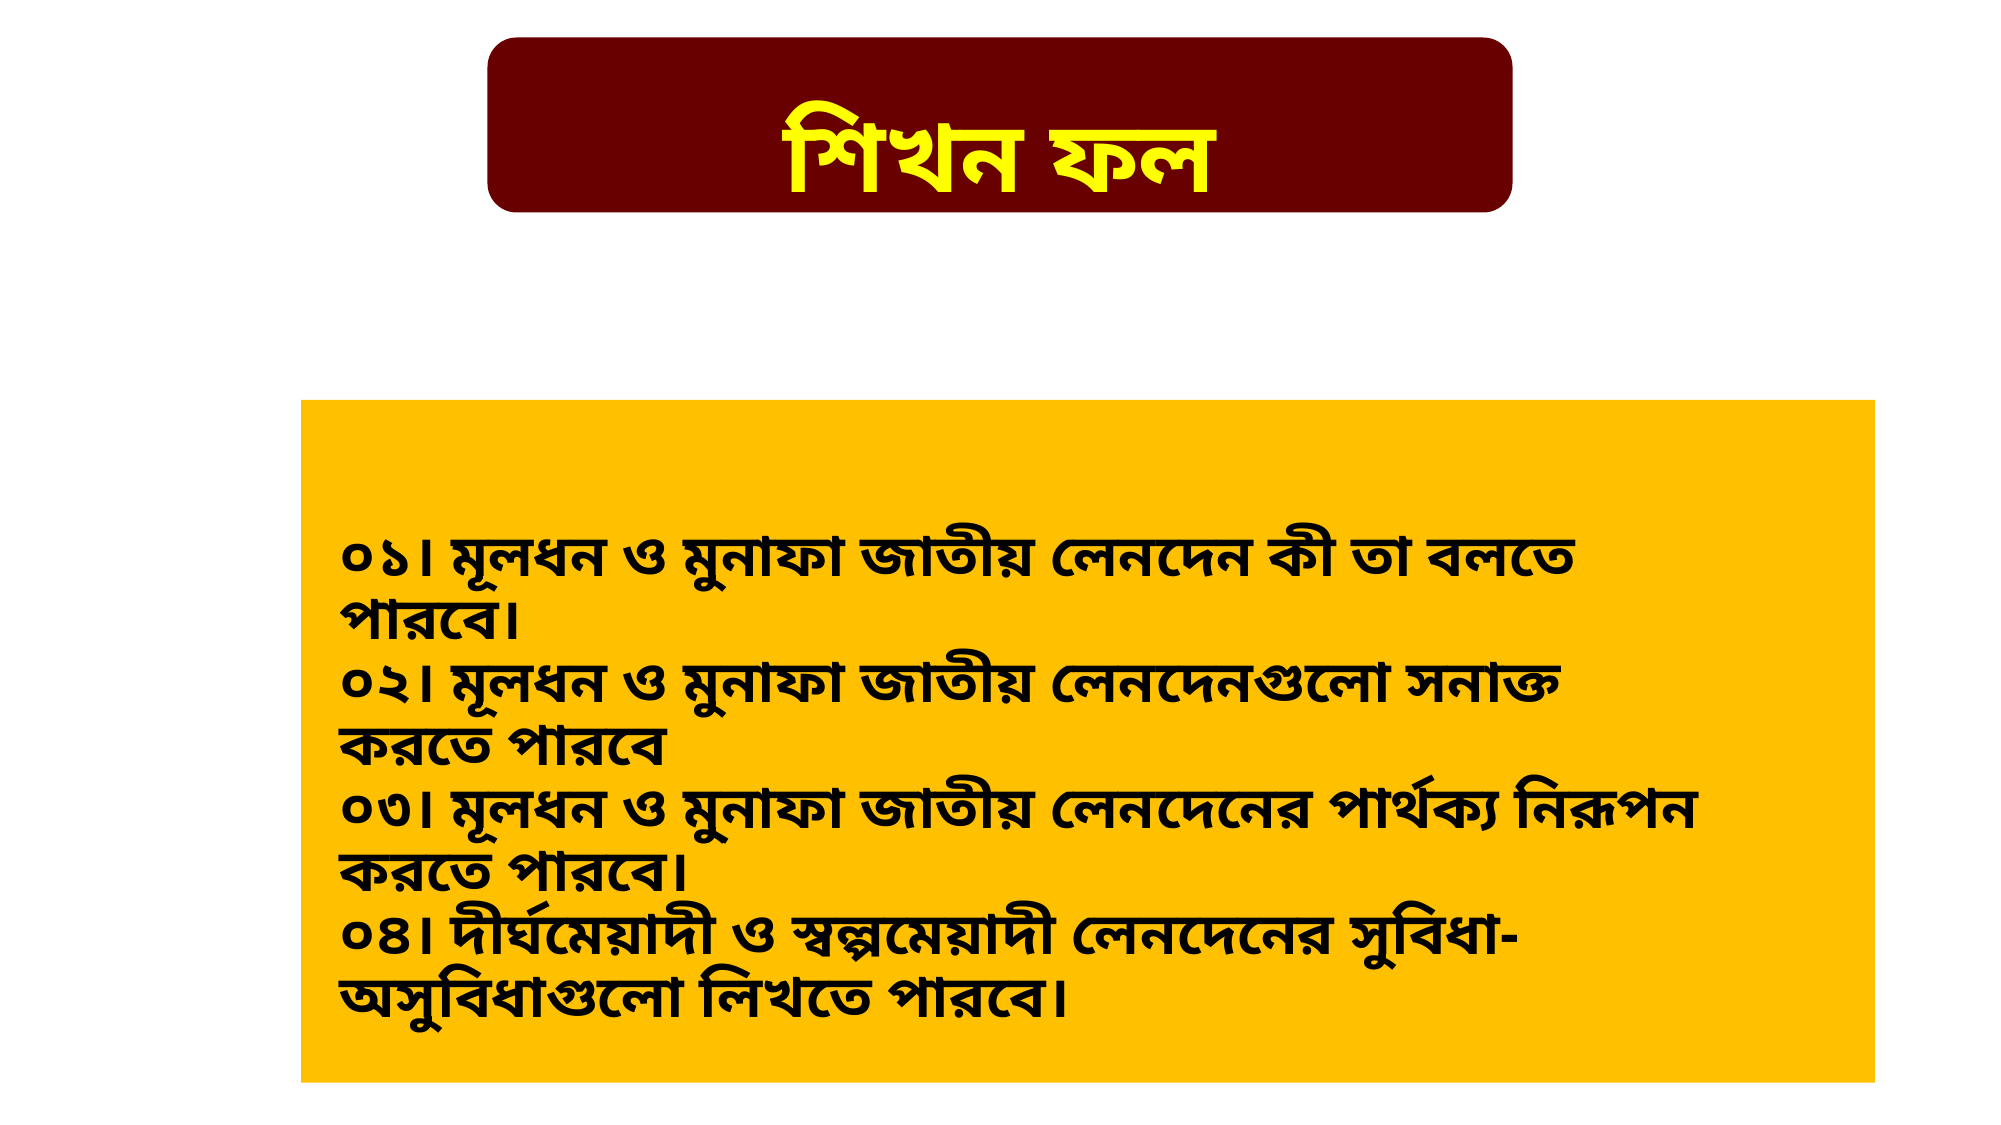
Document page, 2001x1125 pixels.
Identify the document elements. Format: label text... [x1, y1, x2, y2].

text_box [1488, 36, 1514, 214]
text_box শিখন ফল [512, 24, 1488, 220]
title ০১। মূলধন ও মুনাফা জাতীয় লেনদেন কী তা বলতে পারবে। ০২। মূলধন ও মুনাফা জাতীয় লেনদেনগুলো সনাক্ত করতে পারবে ০৩। মূলধন ও মু্নাফা জাতীয় লেনদেনের পার্থক্য নিরূপন করতে পারবে। ০৪। দীর্ঘমেয়াদী ও স্বল্পমেয়াদী লেনদেনের সুবিধা-অসুবিধাগুলো লিখতে পারবে। [324, 324, 1719, 1038]
text_box [486, 36, 512, 214]
text_box [300, 399, 1876, 1084]
